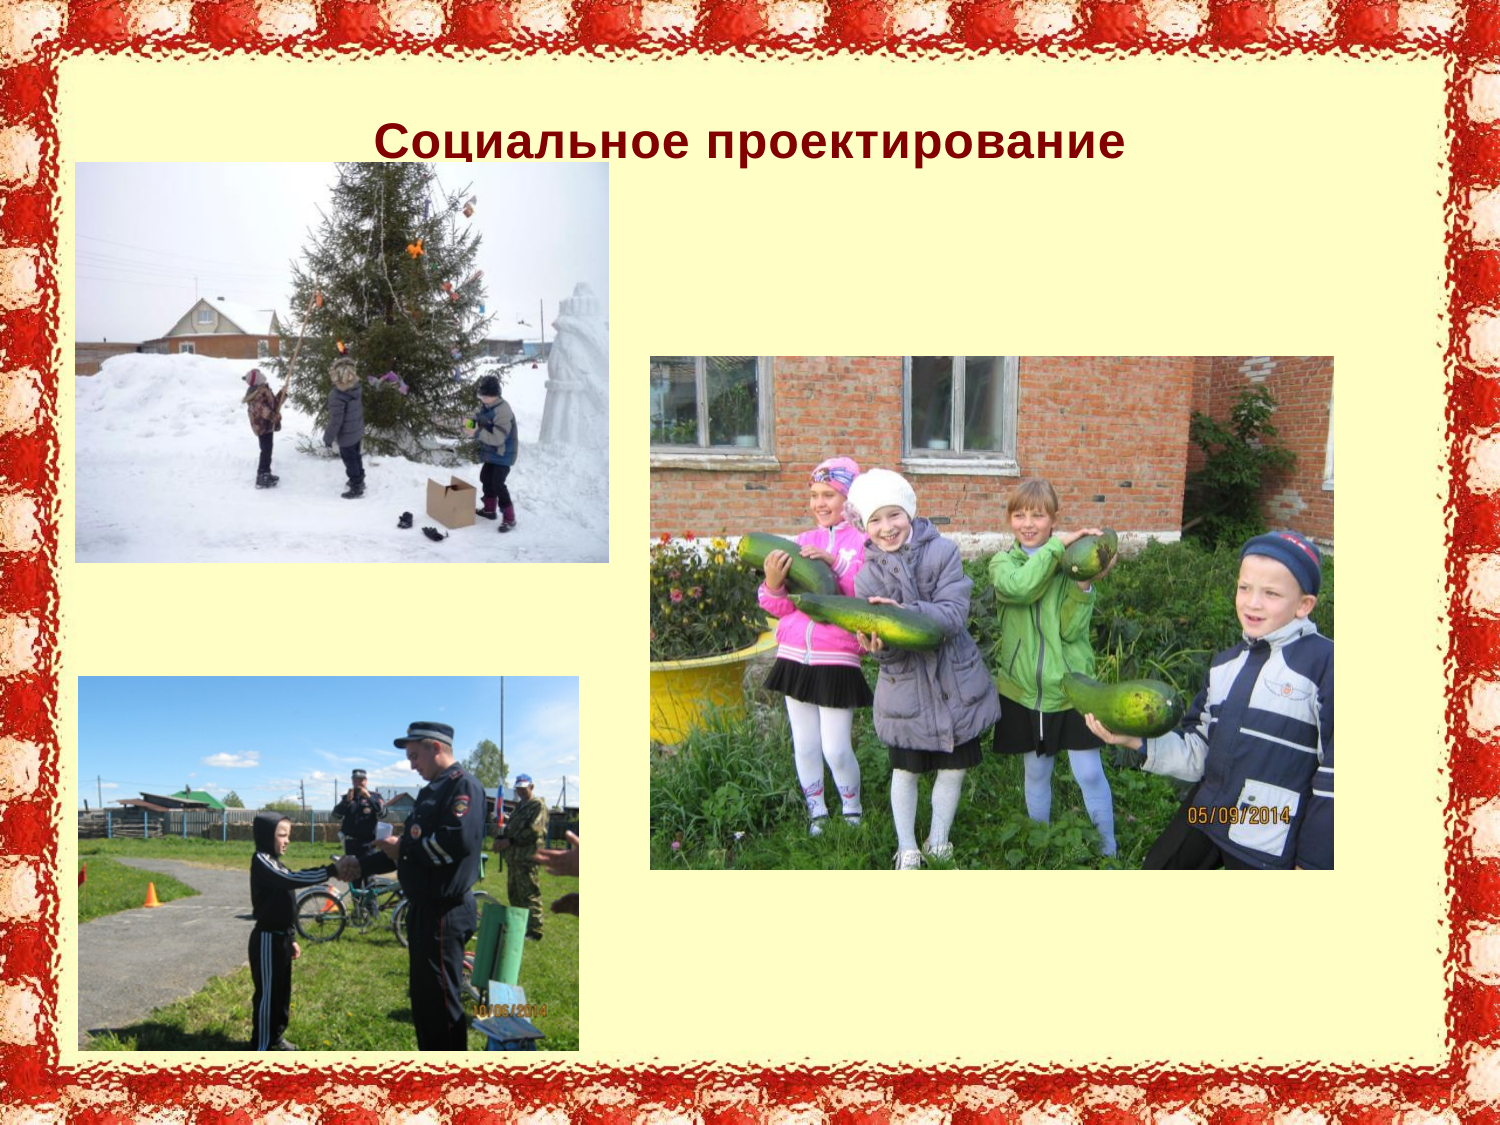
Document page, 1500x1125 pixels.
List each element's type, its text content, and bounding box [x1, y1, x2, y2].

picture [0, 0, 1500, 1125]
title Социальное проектирование [74, 44, 1426, 233]
